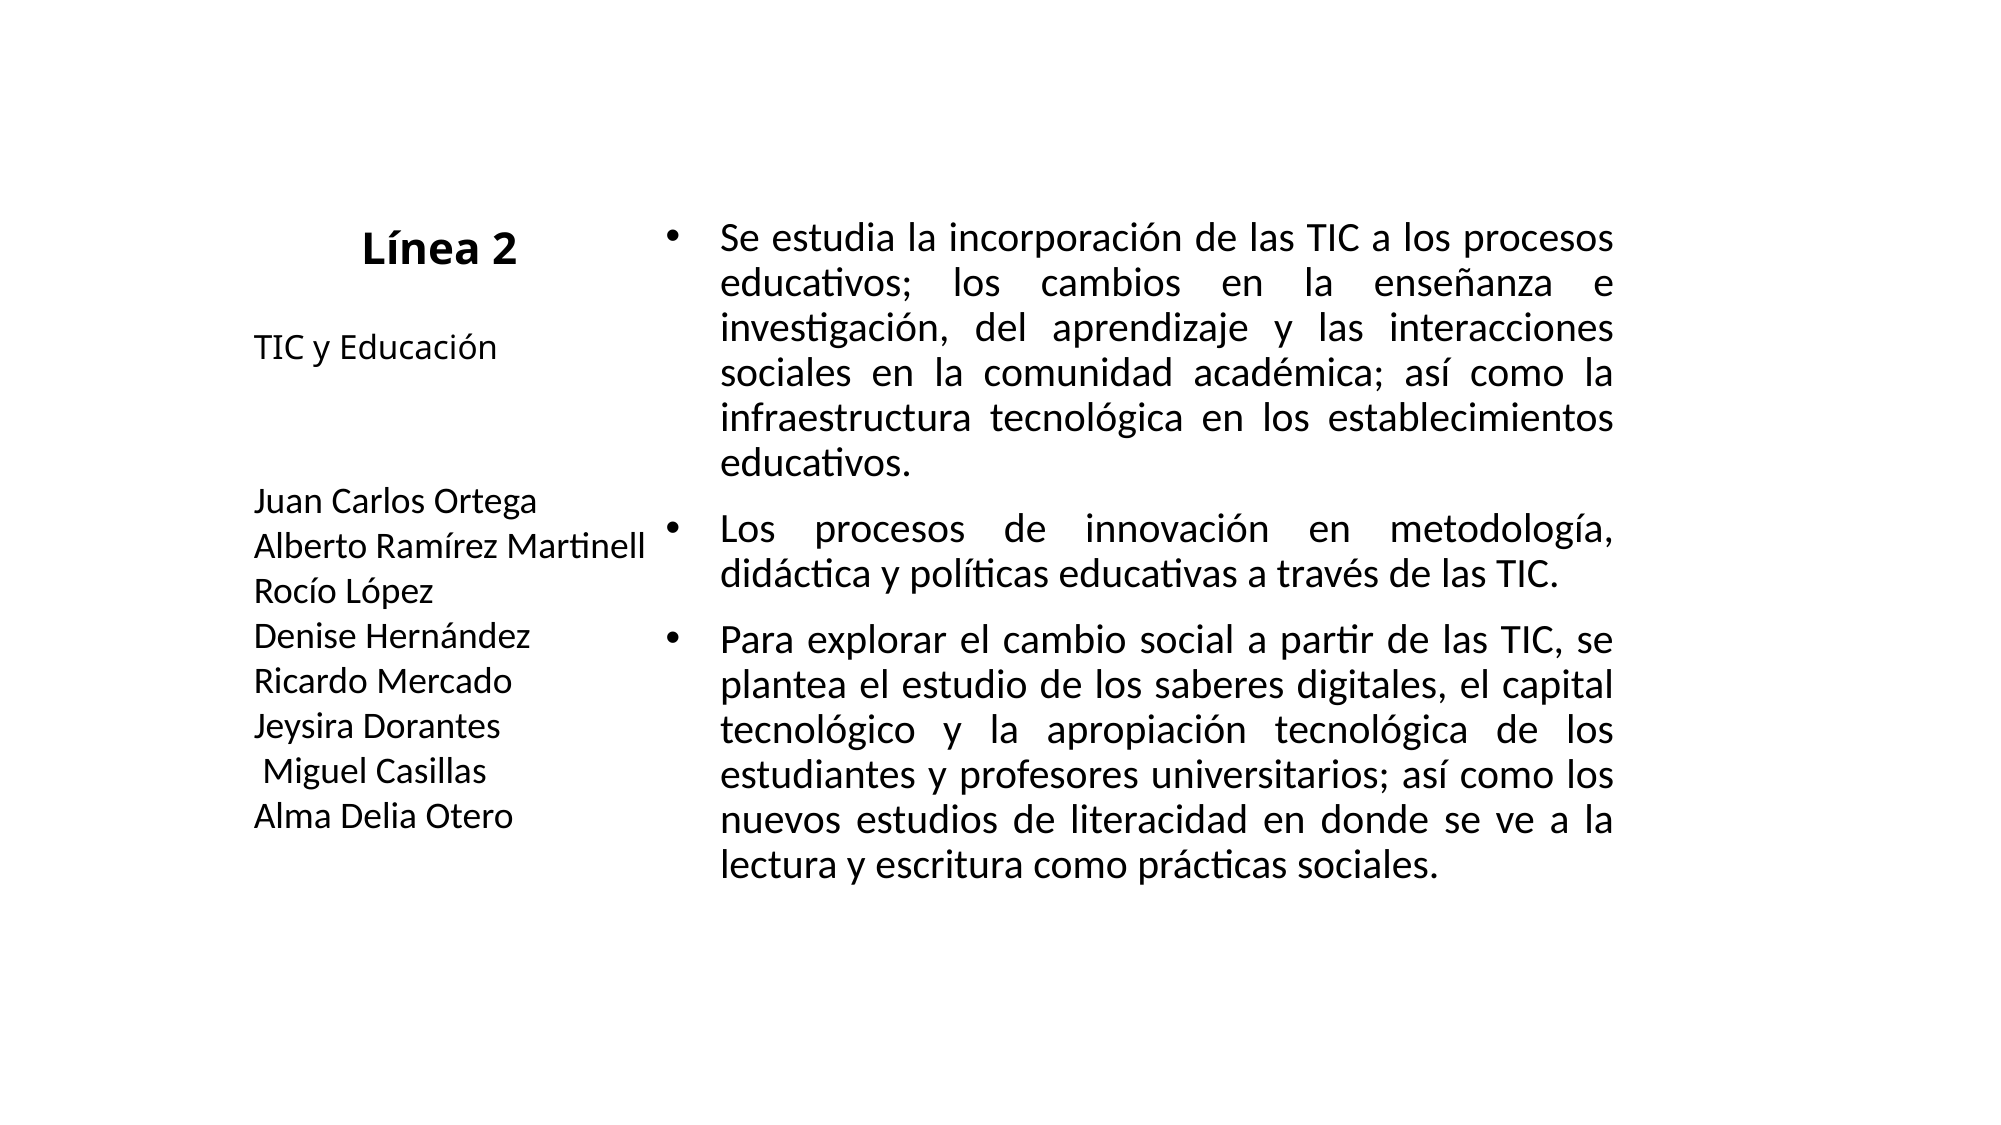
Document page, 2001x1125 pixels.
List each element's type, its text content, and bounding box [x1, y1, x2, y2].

list Se estudia la incorporación de las TIC a los procesos educativos; los cambios en la enseñanza e investigación, del aprendizaje y las interacciones sociales en la comunidad académica; así como la infraestructura tecnológica en los establecimientos educativos. Los procesos de innovación en metodología, didáctica y políticas educativas a través de las TIC. Para explorar el cambio social a partir de las TIC, se plantea el estudio de los saberes digitales, el capital tecnológico y la apropiación tecnológica de los estudiantes y profesores universitarios; así como los nuevos estudios de literacidad en donde se ve a la lectura y escritura como prácticas sociales. [650, 208, 1630, 969]
title Línea 2 [346, 218, 650, 282]
list TIC y Educación [239, 322, 573, 415]
text_box Juan Carlos Ortega Alberto Ramírez Martinell Rocío López Denise Hernández Ricardo Mercado Jeysira Dorantes Miguel Casillas Alma Delia Otero [239, 468, 666, 889]
